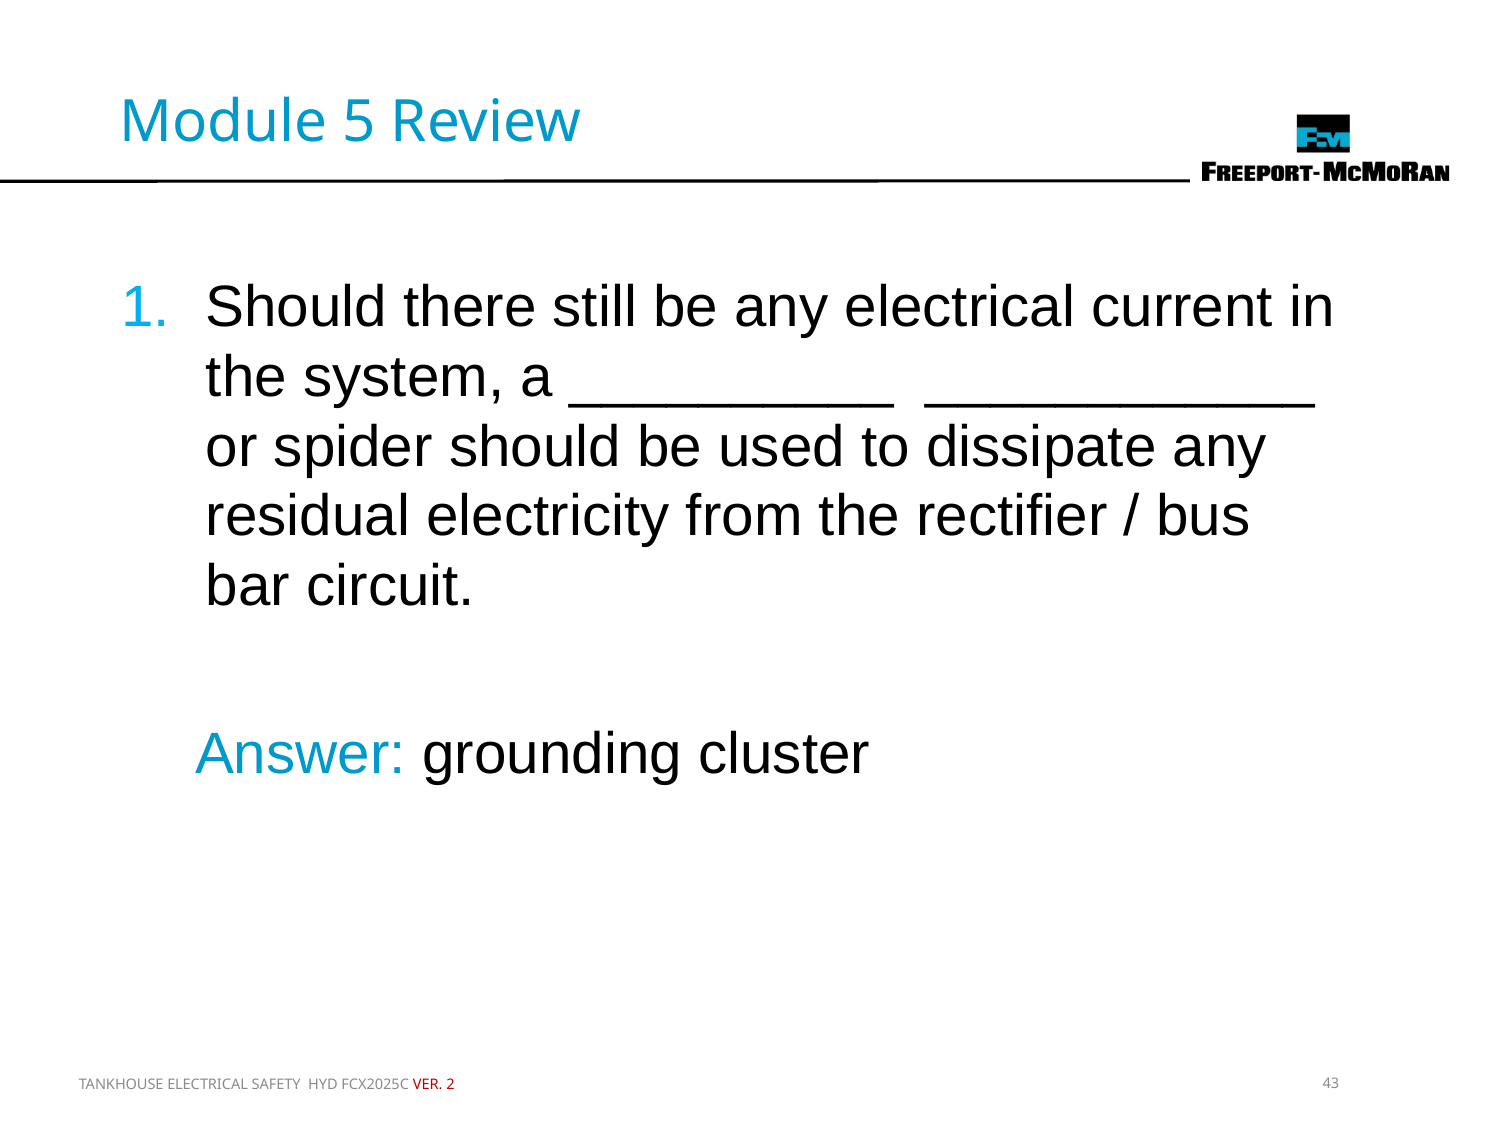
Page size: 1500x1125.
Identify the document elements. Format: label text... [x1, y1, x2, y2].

picture [1202, 113, 1450, 181]
footer TANKHOUSE ELECTRICAL SAFETY HYD FCX2025C VER. 2 [63, 1054, 964, 1114]
list Module 5 Review [104, 75, 1165, 218]
list Should there still be any electrical current in the system, a __________ ____________ or spider should be used to dissipate any residual electricity from the rectifier / bus bar circuit. [106, 260, 1363, 484]
slide_number 43 [1204, 1058, 1458, 1111]
text_box Answer: grounding cluster [180, 715, 1437, 793]
